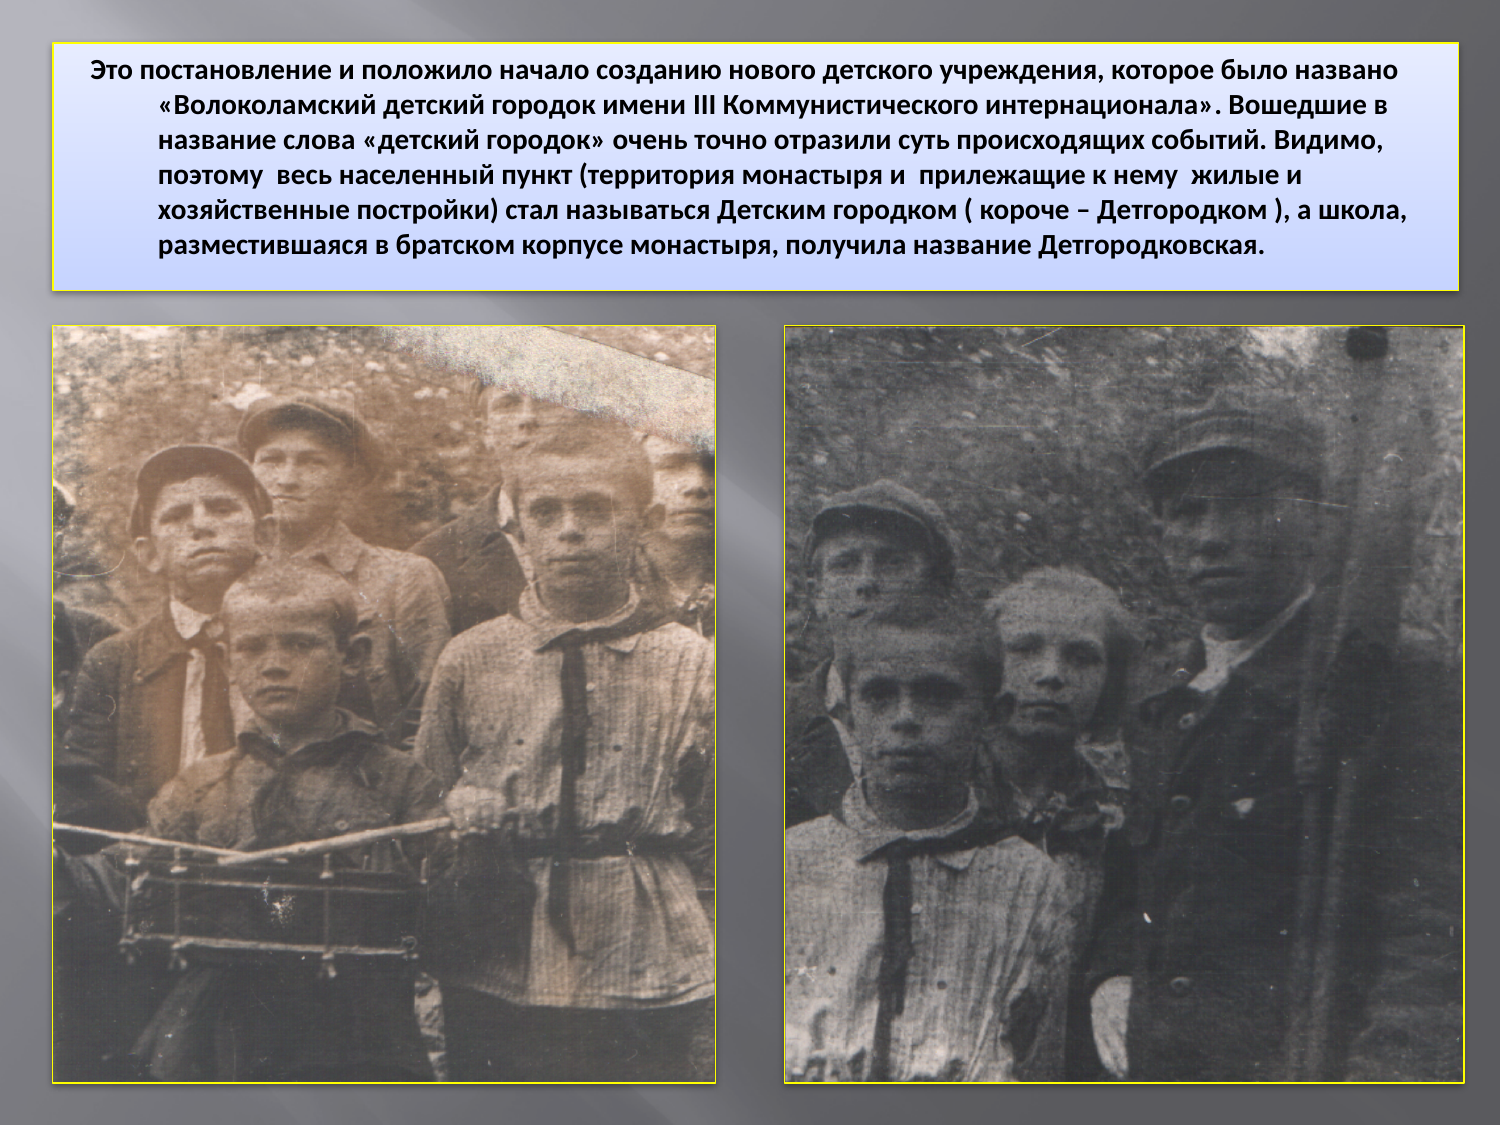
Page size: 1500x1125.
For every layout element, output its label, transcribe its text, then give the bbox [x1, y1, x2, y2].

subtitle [52, 326, 715, 1083]
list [785, 326, 1464, 1083]
list Это постановление и положило начало созданию нового детского учреждения, которое было названо «Волоколамский детский городок имени III Коммунистического интернационала». Вошедшие в название слова «детский городок» очень точно отразили суть происходящих событий. Видимо, поэтому весь населенный пункт (территория монастыря и прилежащие к нему жилые и хозяйственные постройки) стал называться Детским городком ( короче – Детгородком ), а школа, разместившаяся в братском корпусе монастыря, получила название Детгородковская. [52, 42, 1459, 291]
